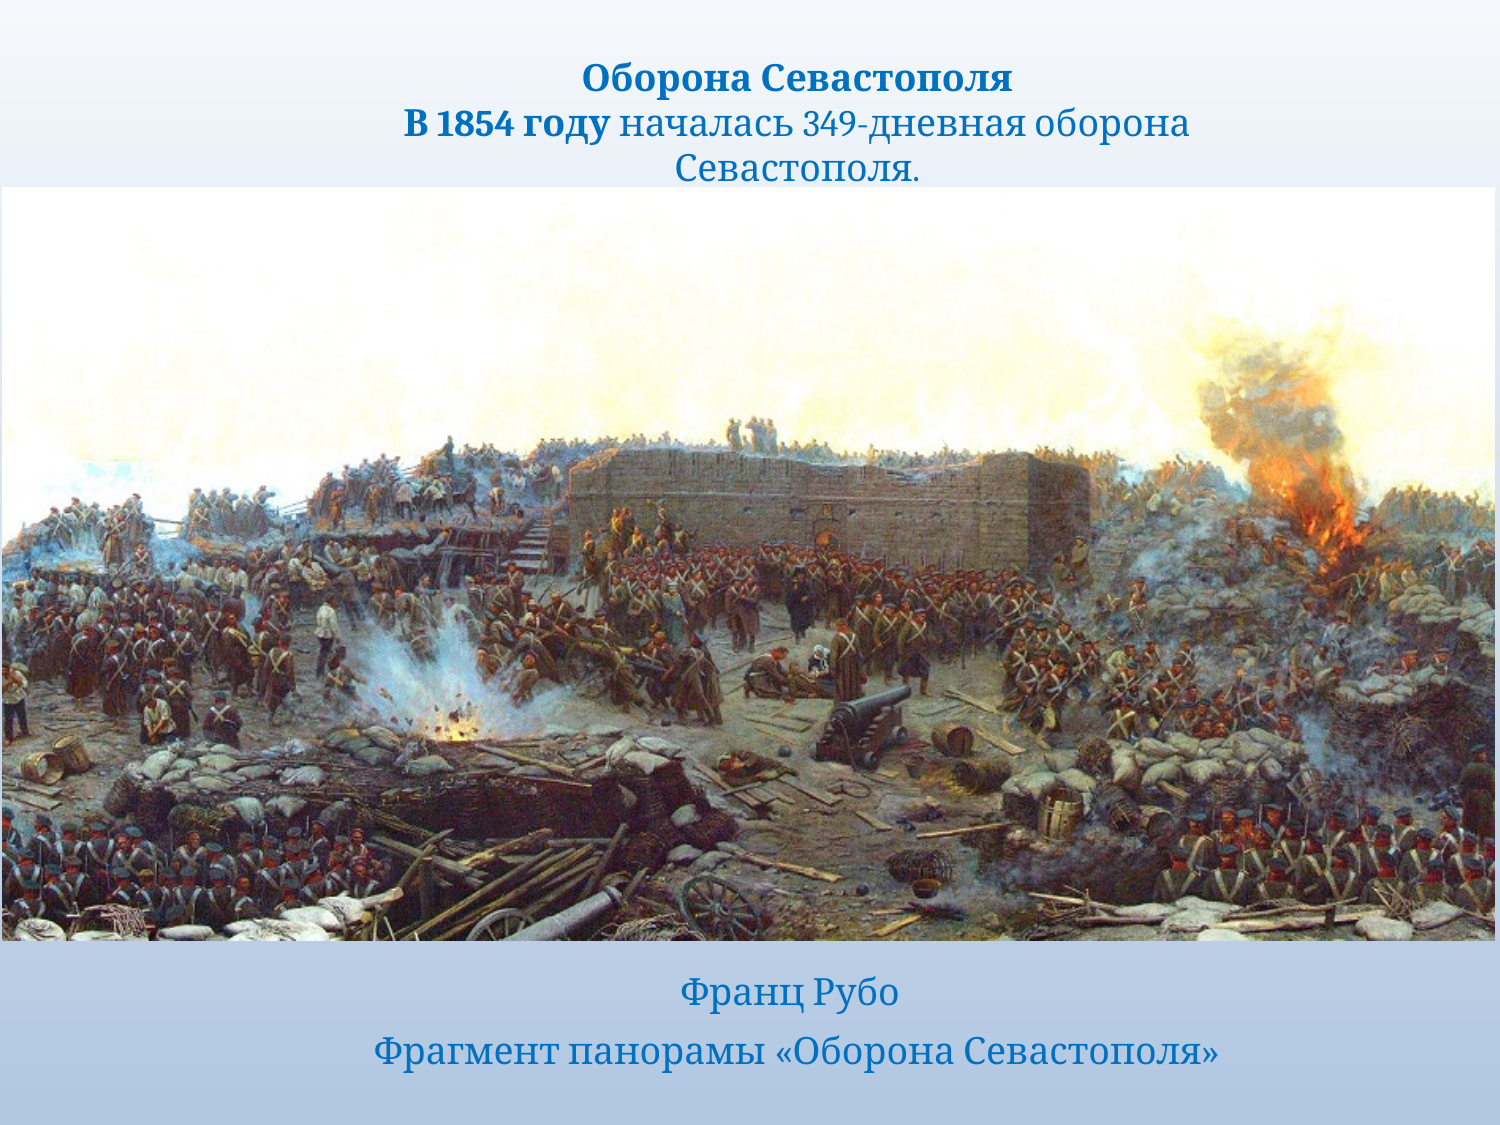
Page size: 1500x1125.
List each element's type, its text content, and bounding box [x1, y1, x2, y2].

text_box Оборона Севастополя В 1854 году началась 349-дневная оборона Севастополя. [265, 46, 1329, 186]
text_box Фрагмент панорамы «Оборона Севастополя» [328, 1019, 1266, 1080]
picture [1, 187, 1495, 941]
text_box Франц Рубо [665, 960, 915, 1021]
